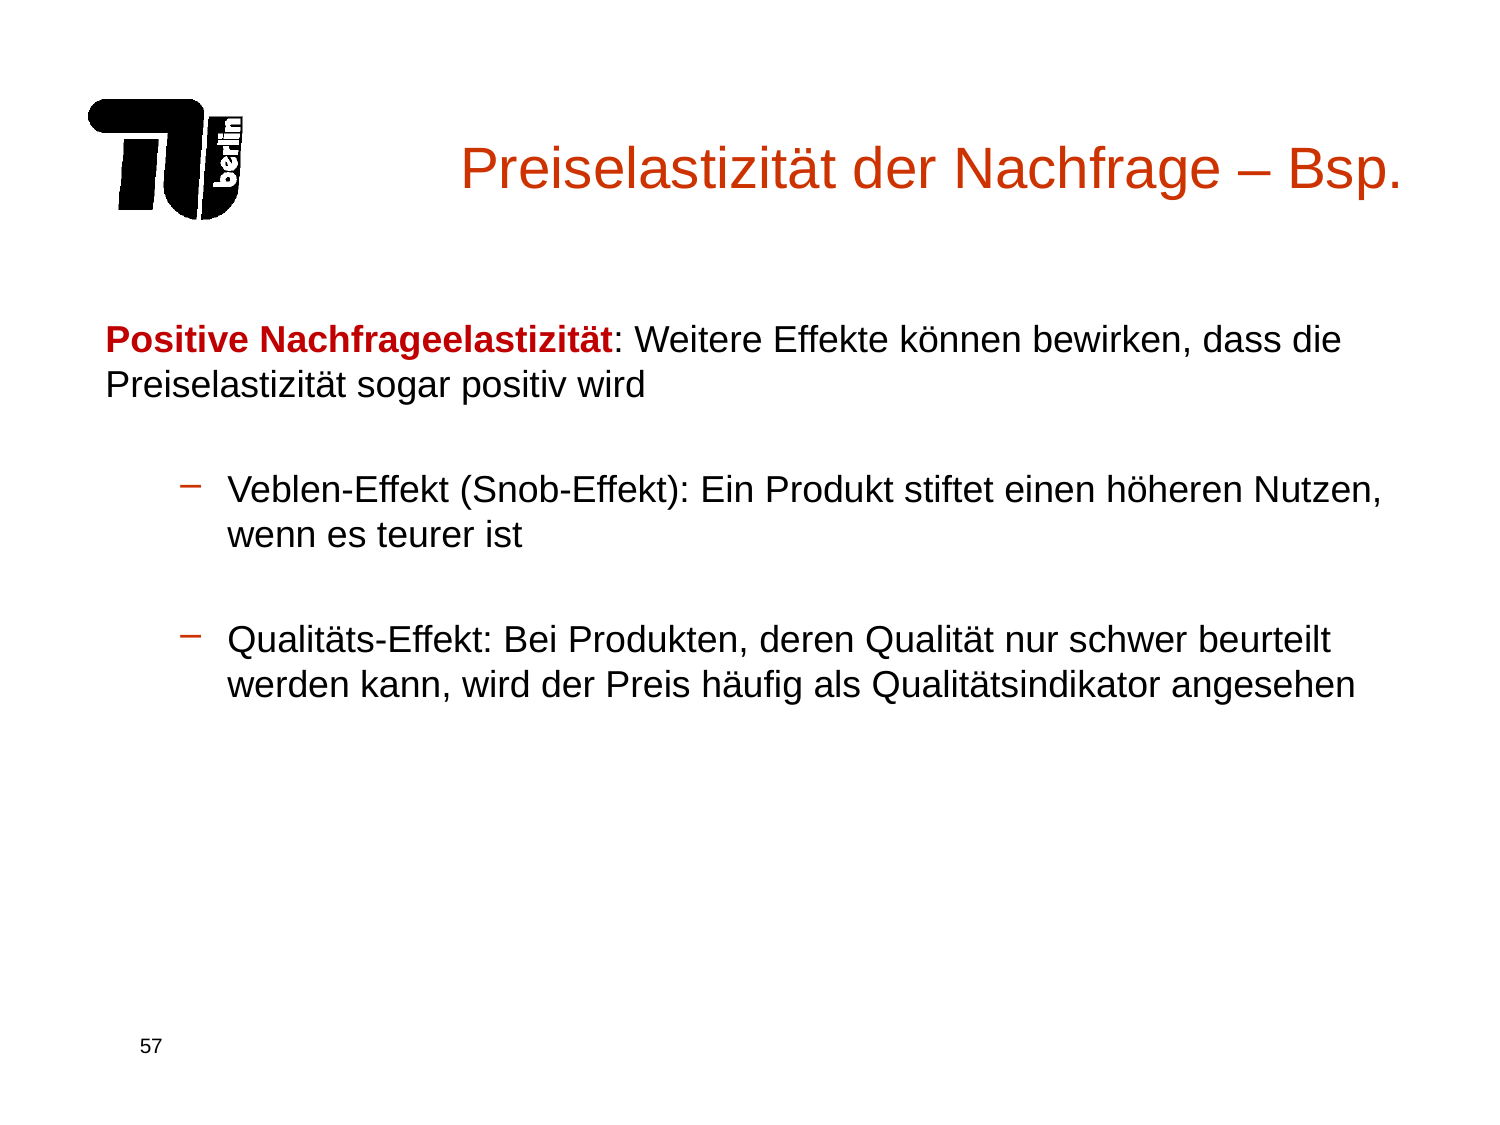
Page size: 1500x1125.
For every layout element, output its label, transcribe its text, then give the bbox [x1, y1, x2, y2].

picture [88, 99, 243, 220]
text_box Positive Nachfrageelastizität: Weitere Effekte können bewirken, dass die Preiselastizität sogar positiv wird Veblen-Effekt (Snob-Effekt): Ein Produkt stiftet einen höheren Nutzen, wenn es teurer ist Qualitäts-Effekt: Bei Produkten, deren Qualität nur schwer beurteilt werden kann, wird der Preis häufig als Qualitätsindikator angesehen [90, 307, 1400, 926]
title Preiselastizität der Nachfrage – Bsp. [313, 62, 1421, 209]
